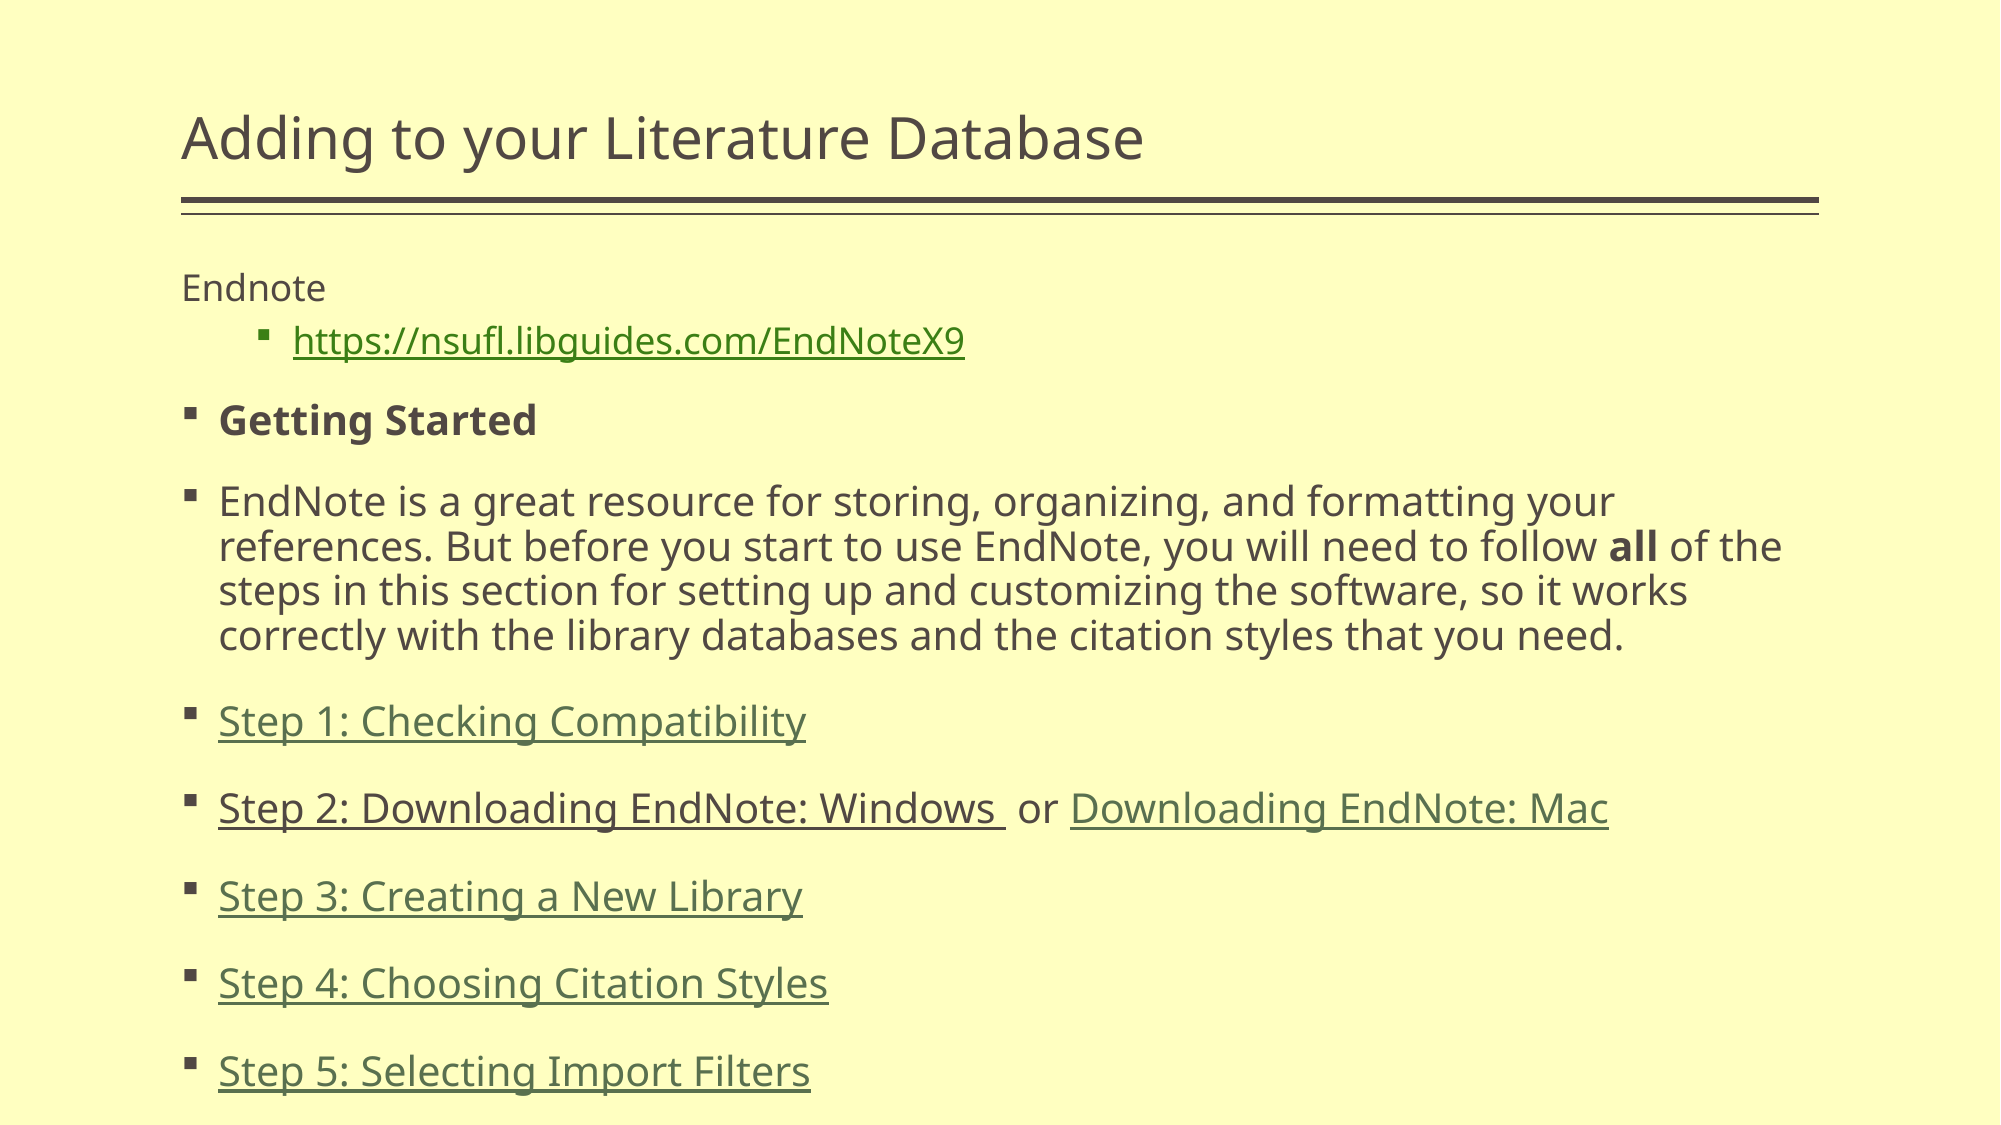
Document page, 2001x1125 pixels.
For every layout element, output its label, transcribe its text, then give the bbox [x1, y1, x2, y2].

title Adding to your Literature Database [181, 0, 1819, 180]
list Endnote https://nsufl.libguides.com/EndNoteX9 Getting Started EndNote is a great resource for storing, organizing, and formatting your references. But before you start to use EndNote, you will need to follow all of the steps in this section for setting up and customizing the software, so it works correctly with the library databases and the citation styles that you need. Step 1: Checking Compatibility Step 2: Downloading EndNote: Windows or Downloading EndNote: Mac Step 3: Creating a New Library Step 4: Choosing Citation Styles Step 5: Selecting Import Filters [181, 262, 1819, 1108]
